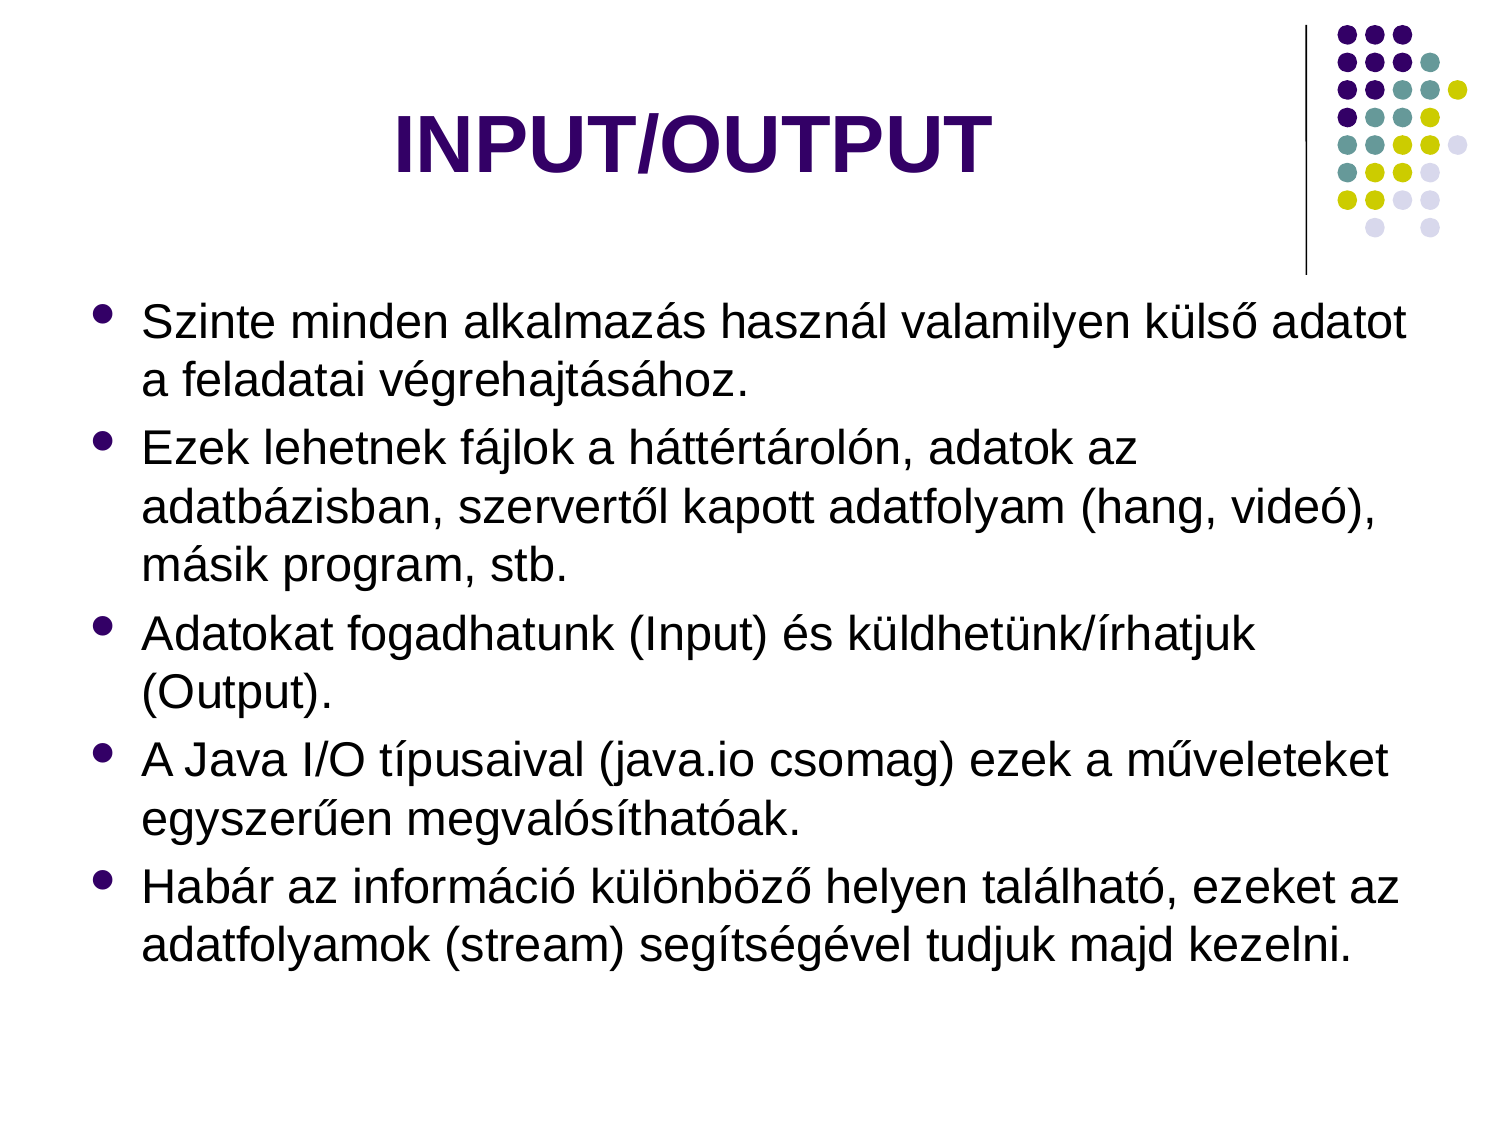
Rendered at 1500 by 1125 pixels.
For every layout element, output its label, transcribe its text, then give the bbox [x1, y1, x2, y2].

title INPUT/OUTPUT [74, 67, 1313, 197]
list Szinte minden alkalmazás használ valamilyen külső adatot a feladatai végrehajtásához. Ezek lehetnek fájlok a háttértárolón, adatok az adatbázisban, szervertől kapott adatfolyam (hang, videó), másik program, stb. Adatokat fogadhatunk (Input) és küldhetünk/írhatjuk (Output). A Java I/O típusaival (java.io csomag) ezek a műveleteket egyszerűen megvalósíthatóak. Habár az információ különböző helyen található, ezeket az adatfolyamok (stream) segítségével tudjuk majd kezelni. [74, 281, 1426, 1006]
